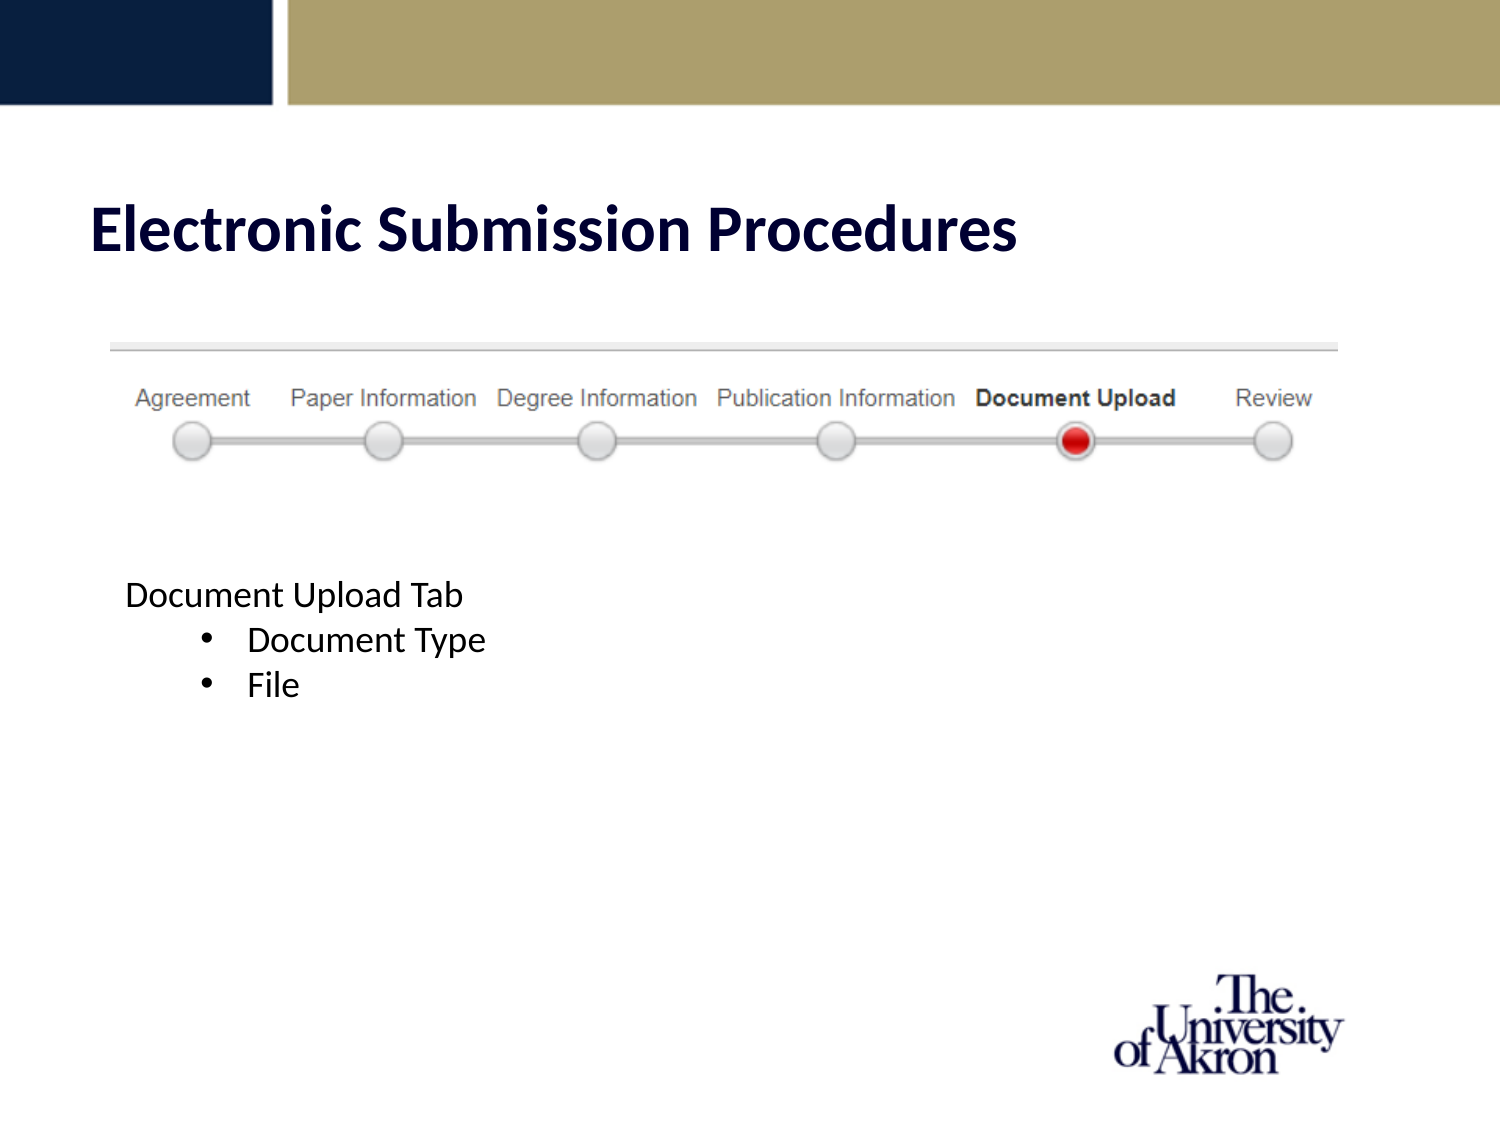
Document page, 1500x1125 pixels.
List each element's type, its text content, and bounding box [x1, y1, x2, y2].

picture [0, 0, 1500, 1125]
list [75, 289, 1374, 1005]
text_box Document Upload Tab Document Type File [110, 562, 1299, 803]
list Electronic Submission Procedures [75, 158, 1425, 274]
